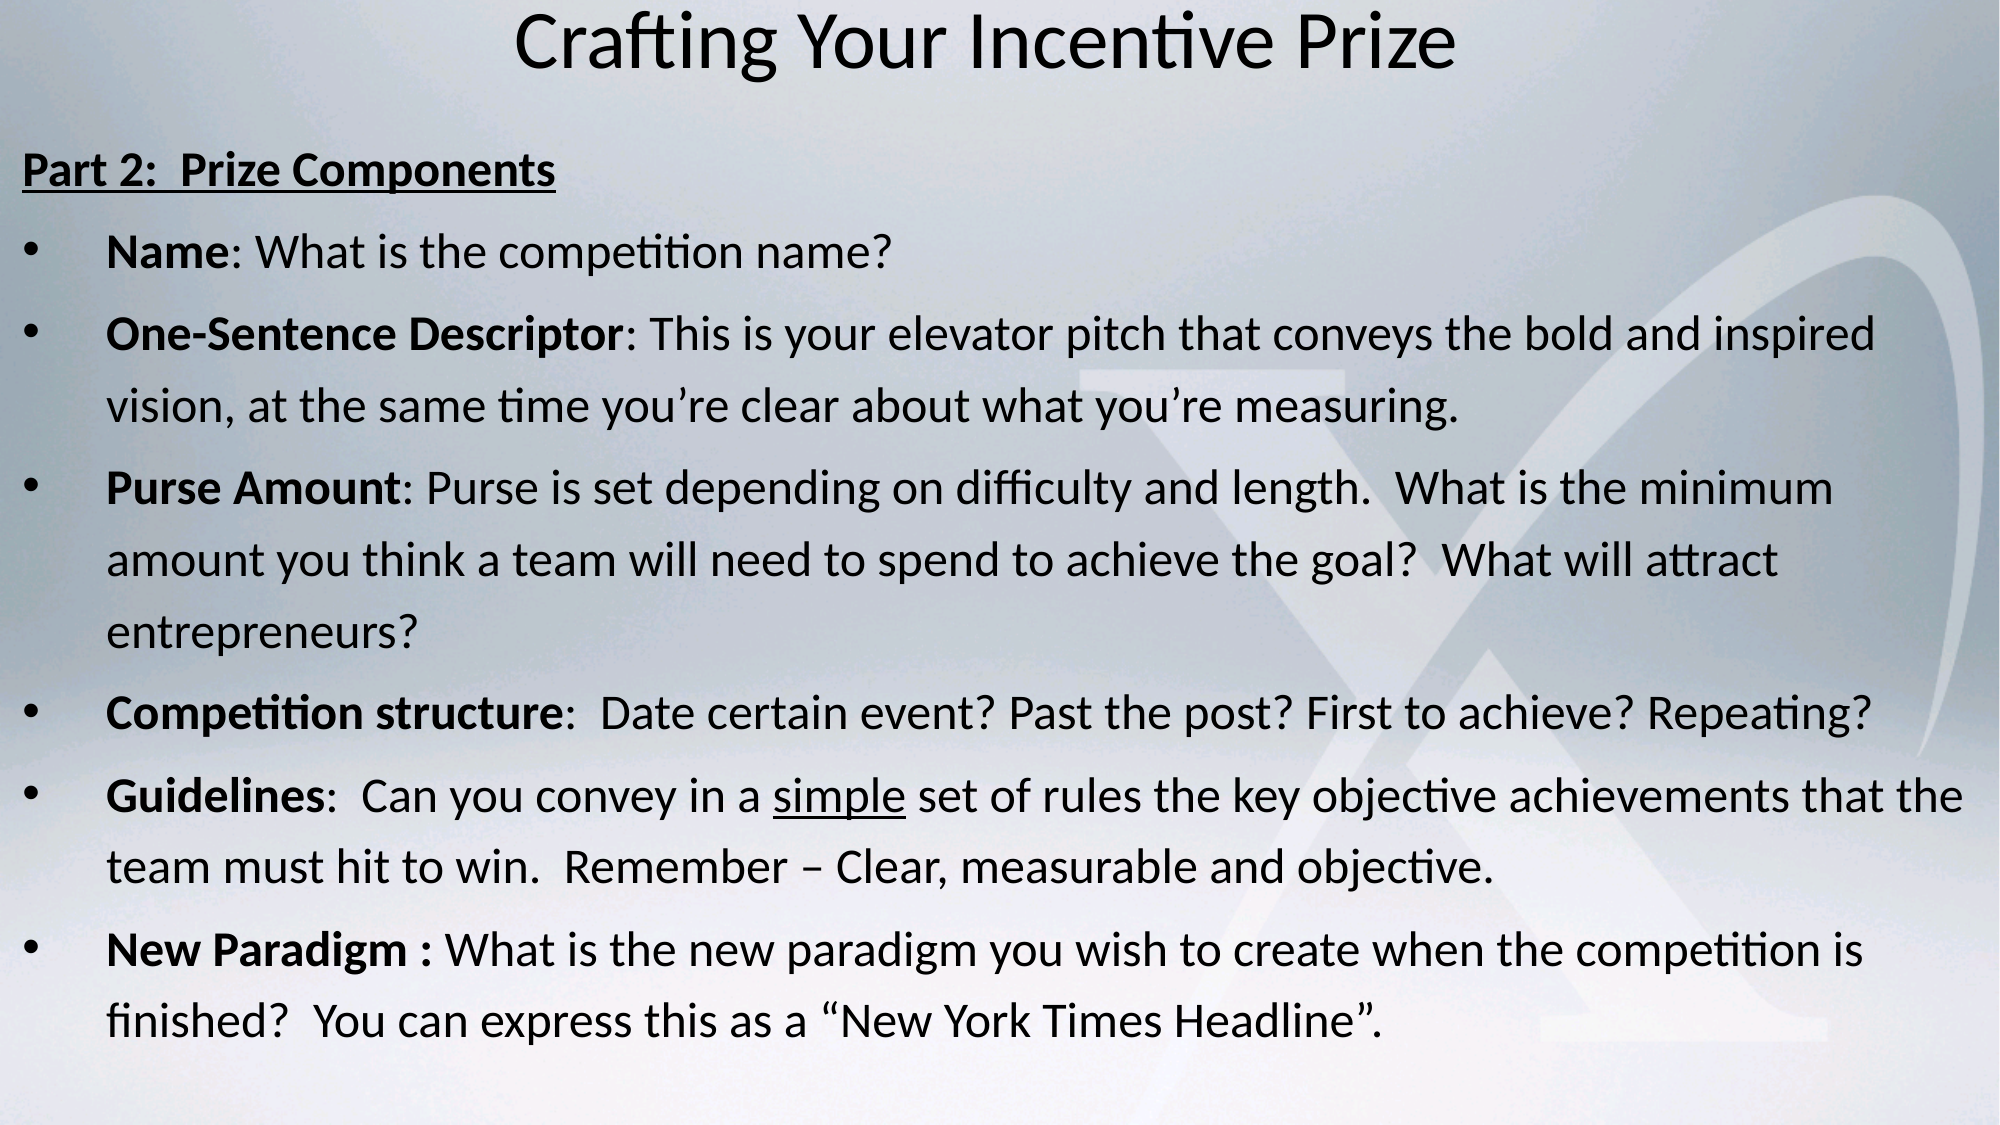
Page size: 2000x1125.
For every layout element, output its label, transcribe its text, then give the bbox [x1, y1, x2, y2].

text_box Crafting Your Incentive Prize [87, 0, 1887, 70]
picture [0, 0, 2000, 124]
list Part 2: Prize Components Name: What is the competition name? One-Sentence Descriptor: This is your elevator pitch that conveys the bold and inspired vision, at the same time you’re clear about what you’re measuring. Purse Amount: Purse is set depending on difficulty and length. What is the minimum amount you think a team will need to spend to achieve the goal? What will attract entrepreneurs? Competition structure: Date certain event? Past the post? First to achieve? Repeating? Guidelines: Can you convey in a simple set of rules the key objective achievements that the team must hit to win. Remember – Clear, measurable and objective. New Paradigm : What is the new paradigm you wish to create when the competition is finished? You can express this as a “New York Times Headline”. [0, 124, 2000, 1125]
